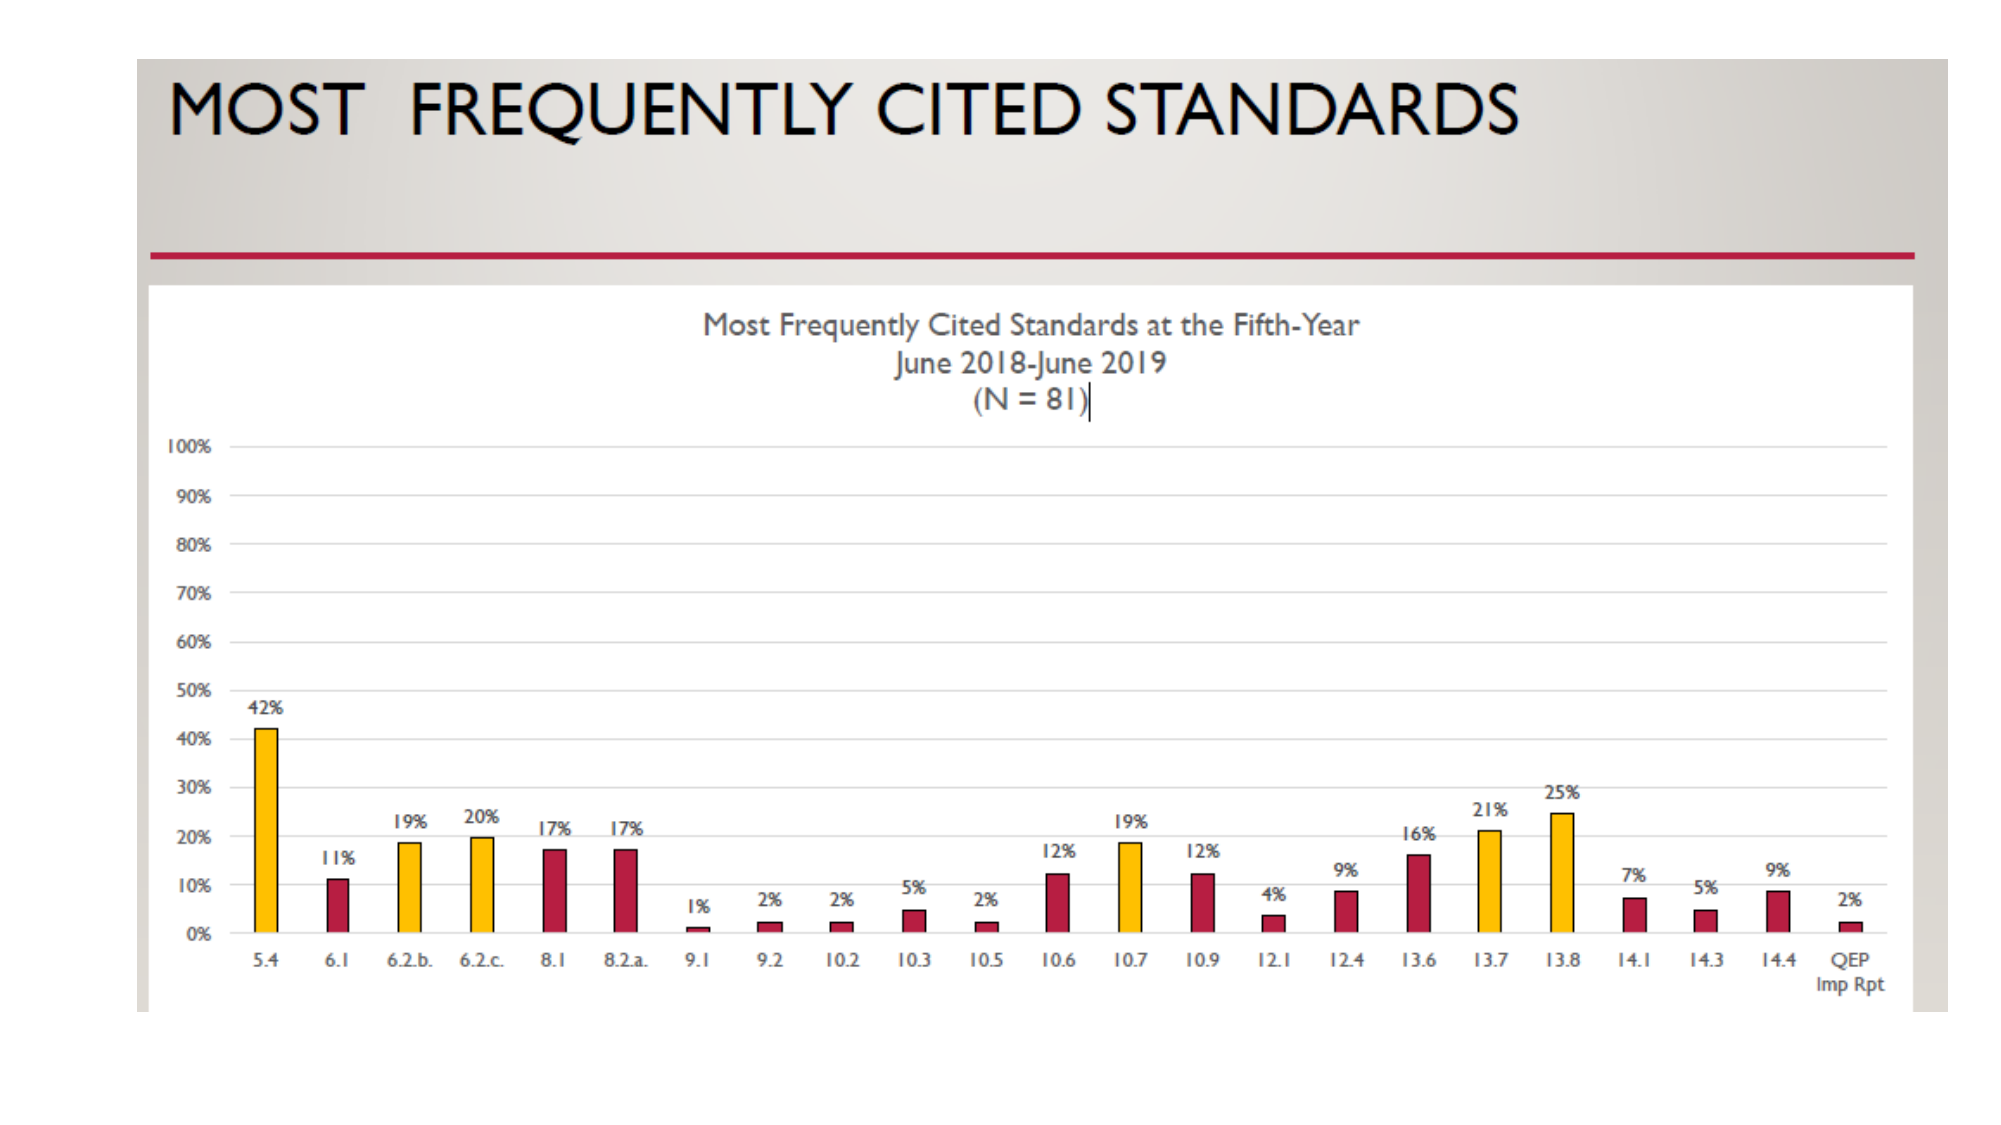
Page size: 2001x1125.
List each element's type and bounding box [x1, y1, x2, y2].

list [136, 59, 1948, 1012]
